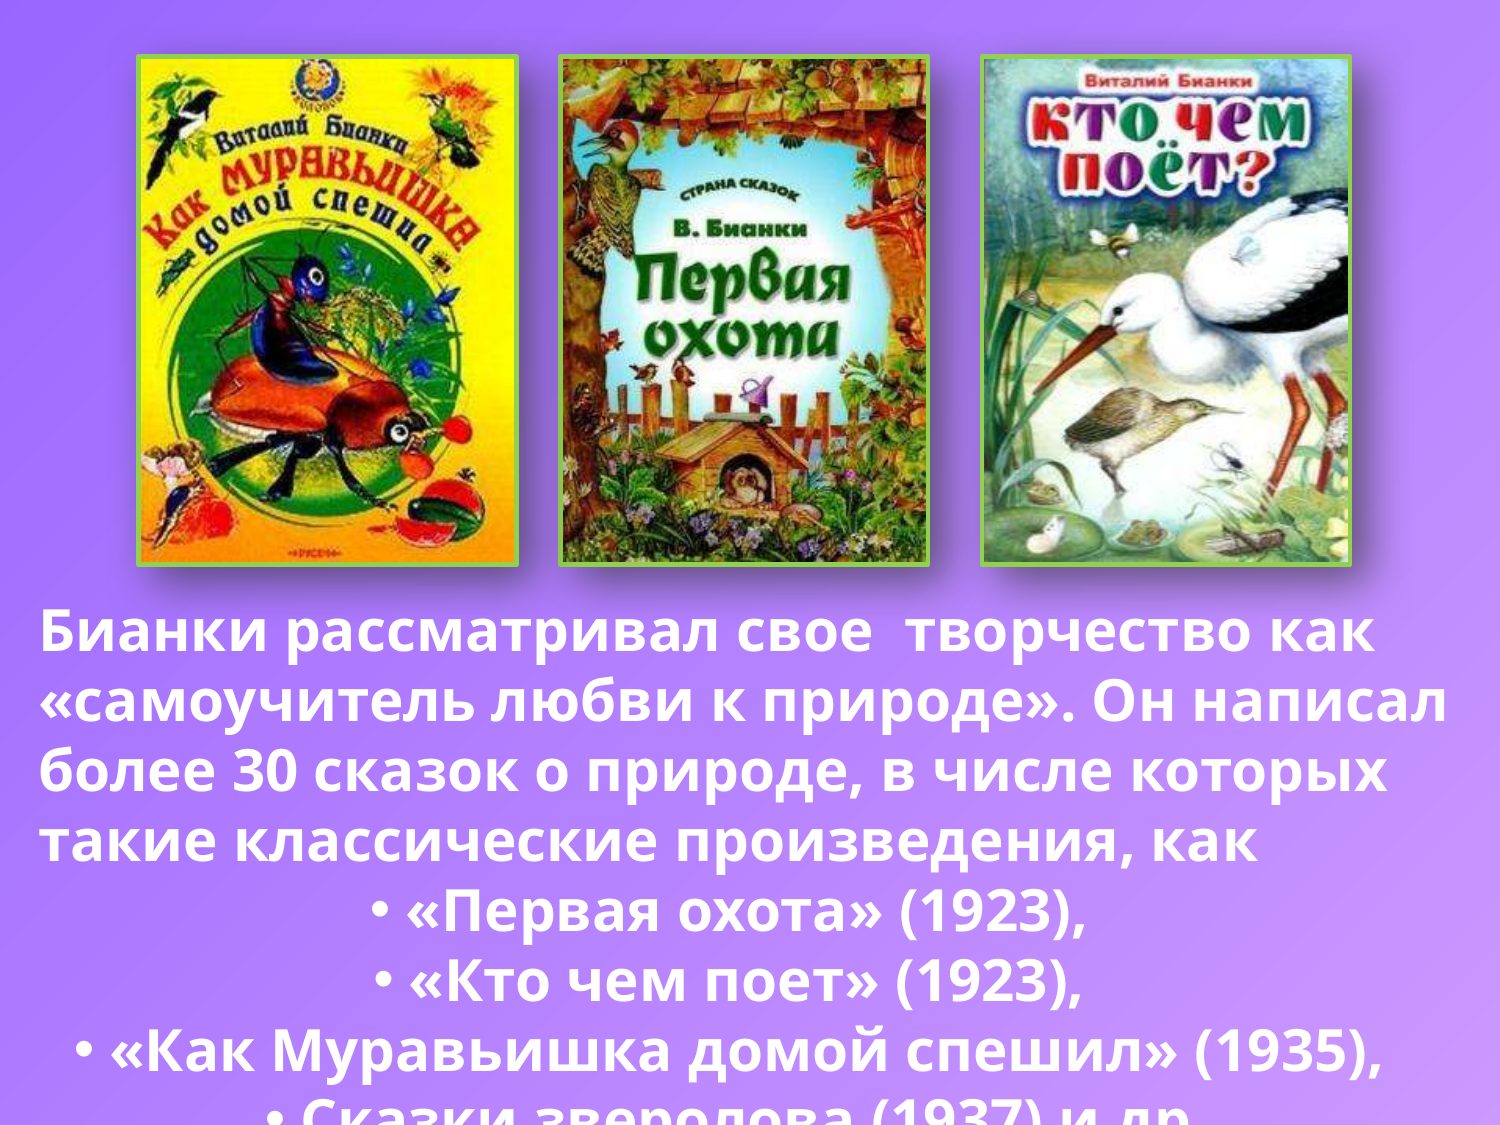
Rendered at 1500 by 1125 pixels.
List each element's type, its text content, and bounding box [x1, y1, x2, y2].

text_box Бианки рассматривал свое творчество как «самоучитель любви к природе». Он написал более 30 сказок о природе, в числе которых такие классические произведения, как «Первая охота» (1923), «Кто чем поет» (1923), «Как Муравьишка домой спешил» (1935), Сказки зверолова (1937) и др. [23, 585, 1465, 1125]
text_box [140, 58, 1348, 563]
